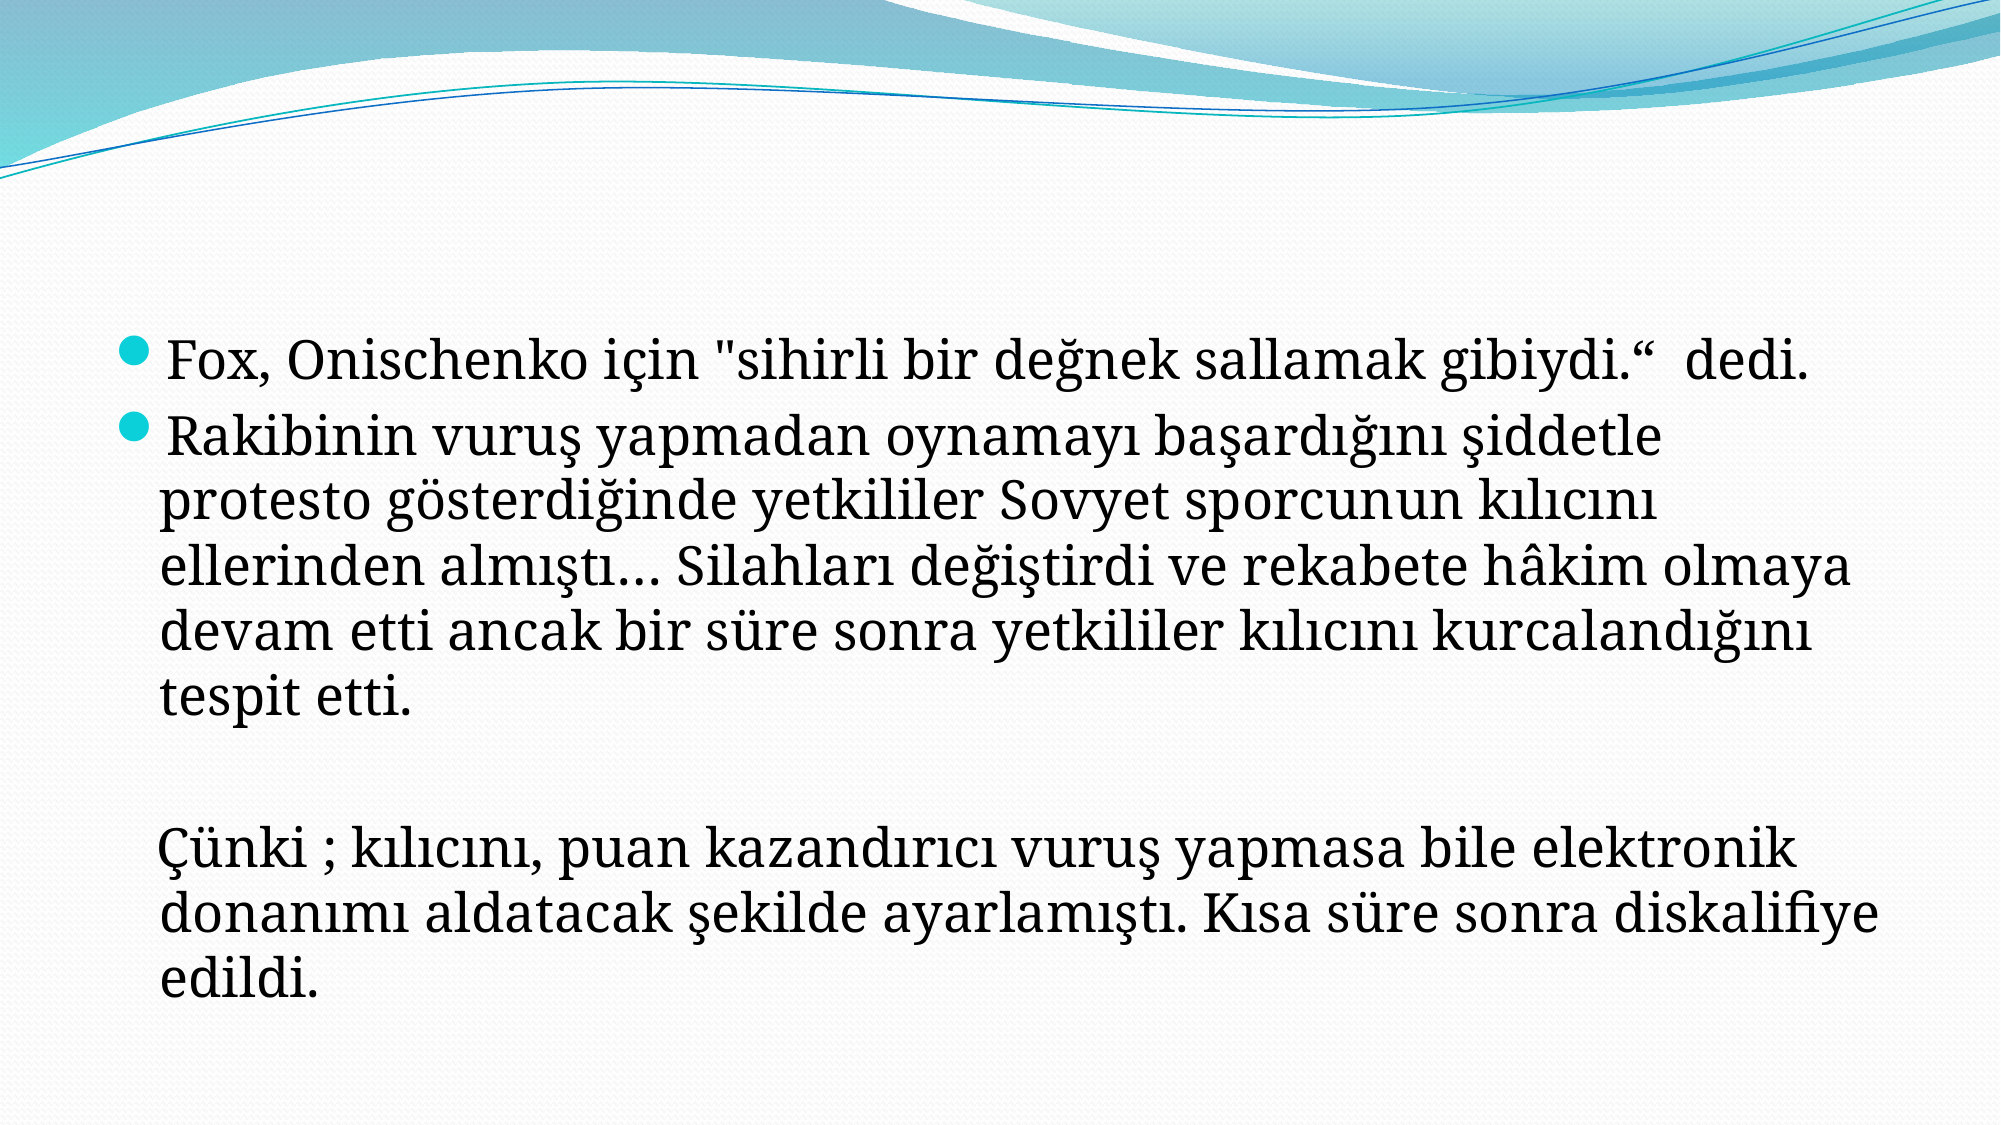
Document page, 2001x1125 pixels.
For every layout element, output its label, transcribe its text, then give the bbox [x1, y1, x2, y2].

list Fox, Onischenko için "sihirli bir değnek sallamak gibiydi.“ dedi. Rakibinin vuruş yapmadan oynamayı başardığını şiddetle protesto gösterdiğinde yetkililer Sovyet sporcunun kılıcını ellerinden almıştı… Silahları değiştirdi ve rekabete hâkim olmaya devam etti ancak bir süre sonra yetkililer kılıcını kurcalandığını tespit etti. Çünki ; kılıcını, puan kazandırıcı vuruş yapmasa bile elektronik donanımı aldatacak şekilde ayarlamıştı. Kısa süre sonra diskalifiye edildi. [99, 317, 1900, 1038]
